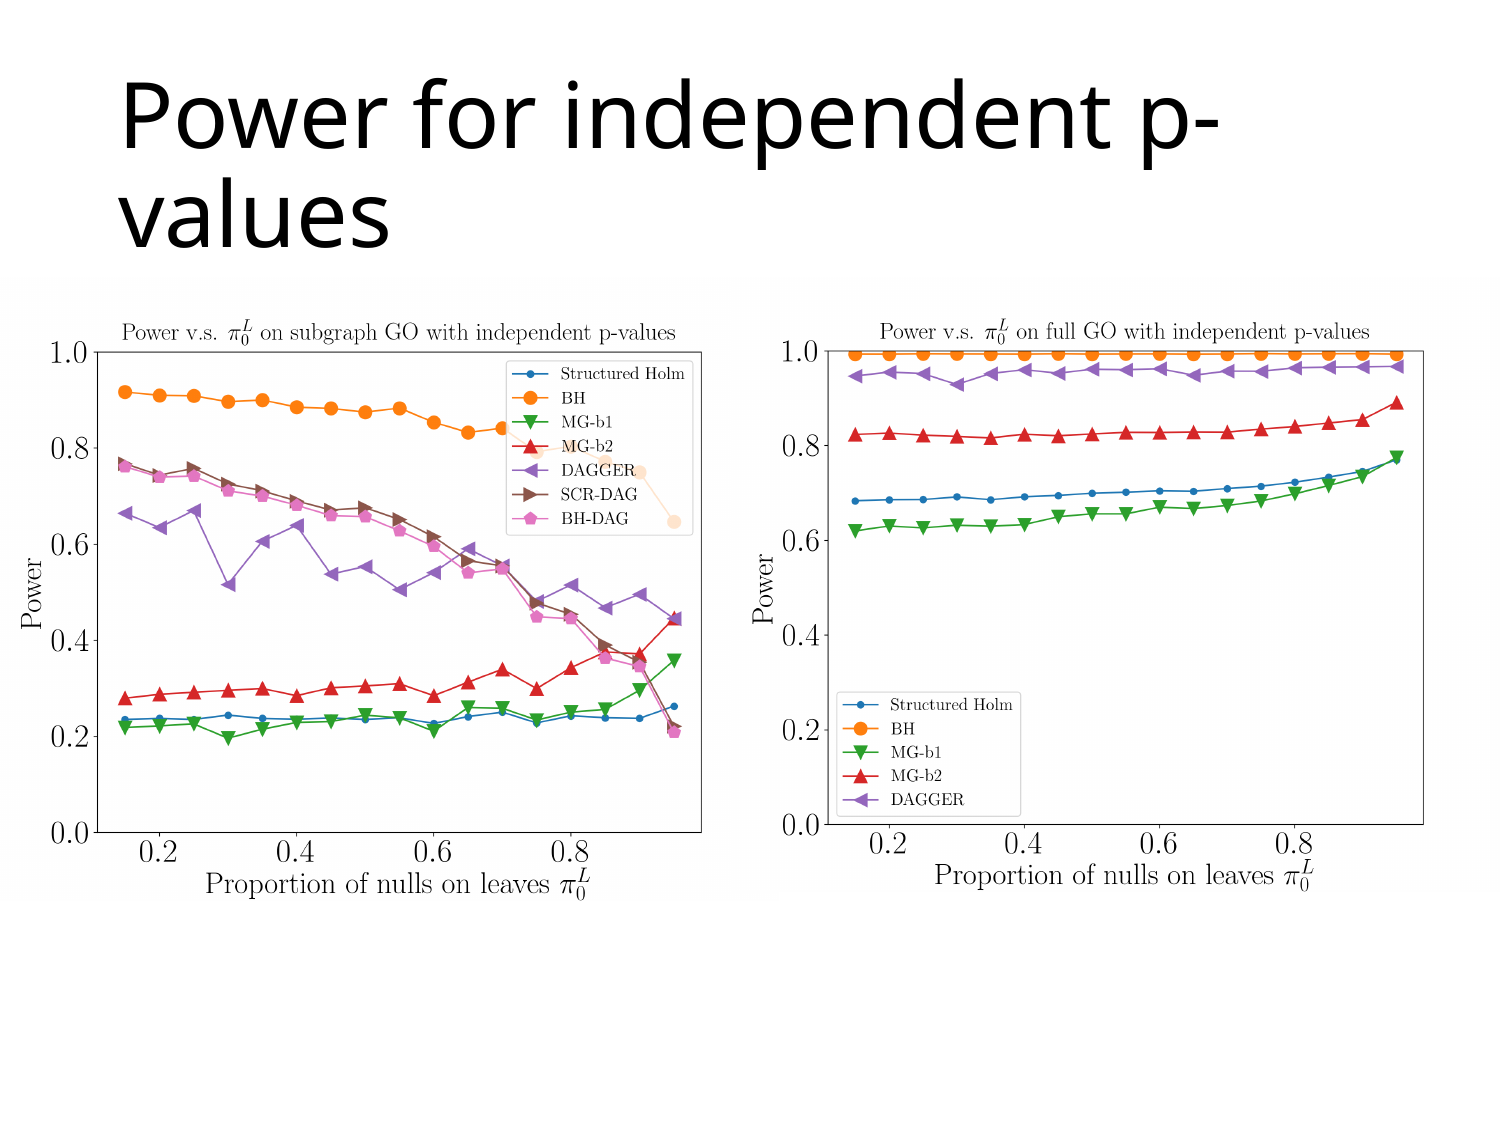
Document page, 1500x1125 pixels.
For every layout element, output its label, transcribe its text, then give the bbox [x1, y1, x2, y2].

title Power for independent p-values [103, 59, 1397, 277]
picture [732, 277, 1500, 892]
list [0, 277, 779, 901]
